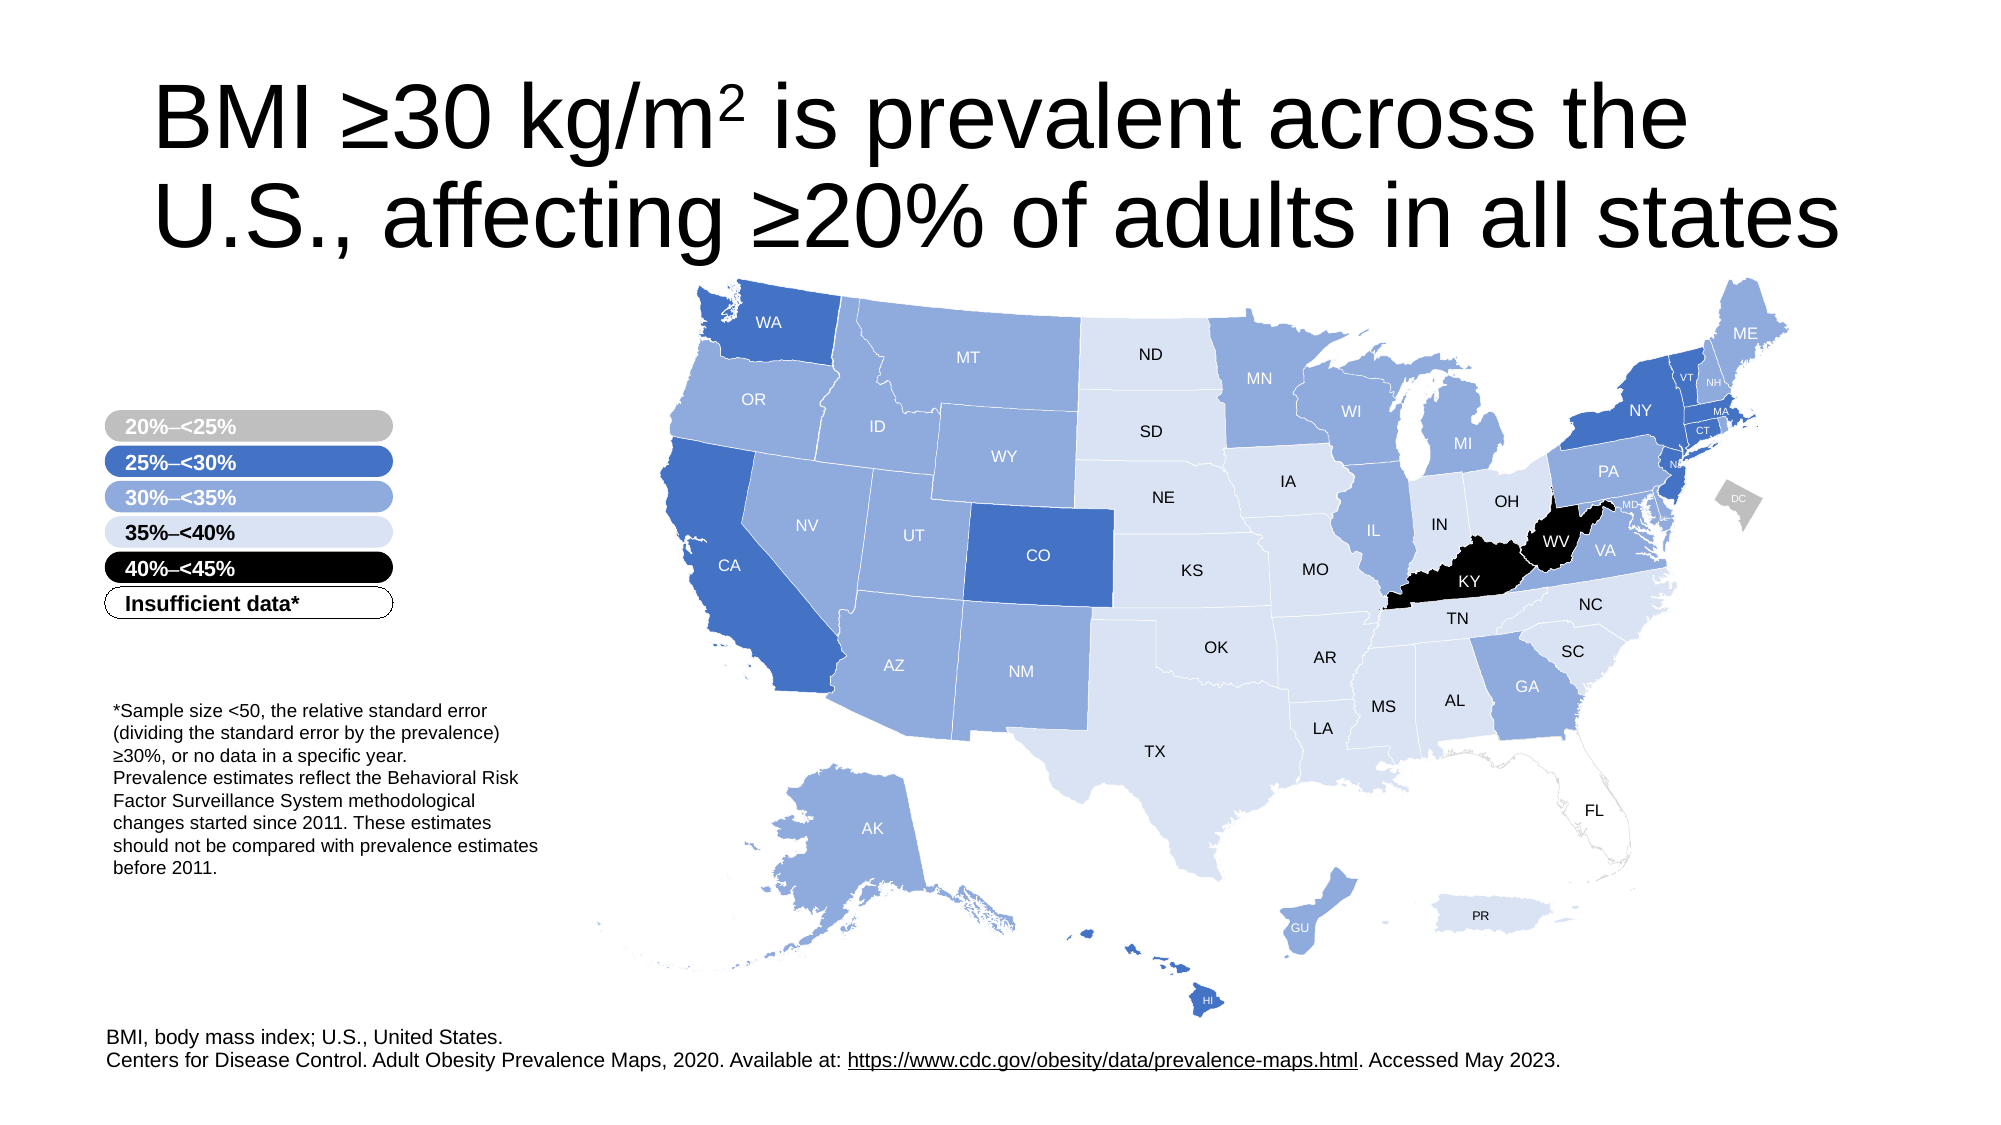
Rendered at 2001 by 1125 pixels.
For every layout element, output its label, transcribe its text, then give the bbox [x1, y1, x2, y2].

list BMI, body mass index; U.S., United States. Centers for Disease Control. Adult Obesity Prevalence Maps, 2020. Available at: https://www.cdc.gov/obesity/data/prevalence-maps.html. Accessed May 2023. [106, 1018, 1863, 1072]
text_box *Sample size <50, the relative standard error (dividing the standard error by the prevalence) ≥30%, or no data in a specific year. Prevalence estimates reflect the Behavioral Risk Factor Surveillance System methodological changes started since 2011. These estimates should not be compared with prevalence estimates before 2011. [113, 691, 566, 936]
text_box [595, 277, 1790, 1019]
title BMI ≥30 kg/m2 is prevalent across the U.S., affecting ≥20% of adults in all states [137, 59, 1863, 278]
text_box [104, 410, 393, 619]
